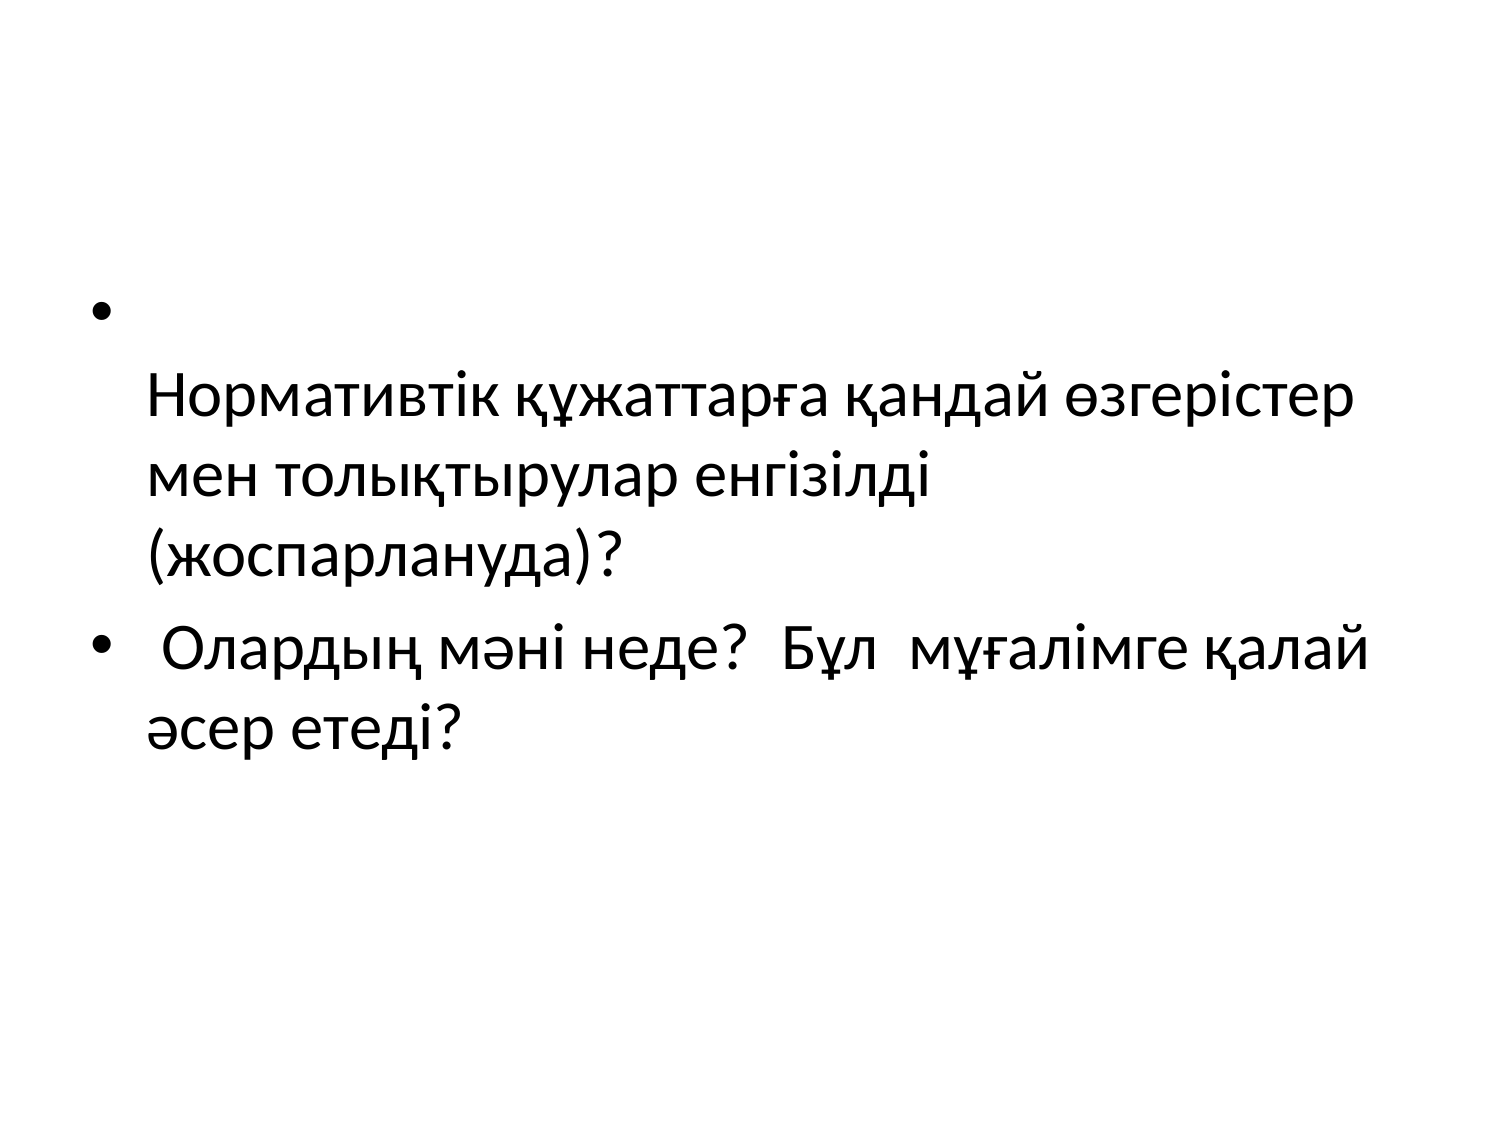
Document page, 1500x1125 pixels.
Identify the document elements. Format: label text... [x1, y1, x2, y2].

list Нормативтік құжаттарға қандай өзгерістер мен толықтырулар енгізілді (жоспарлануда)? Олардың мәні неде? Бұл мұғалімге қалай әсер етеді? [75, 262, 1425, 1005]
